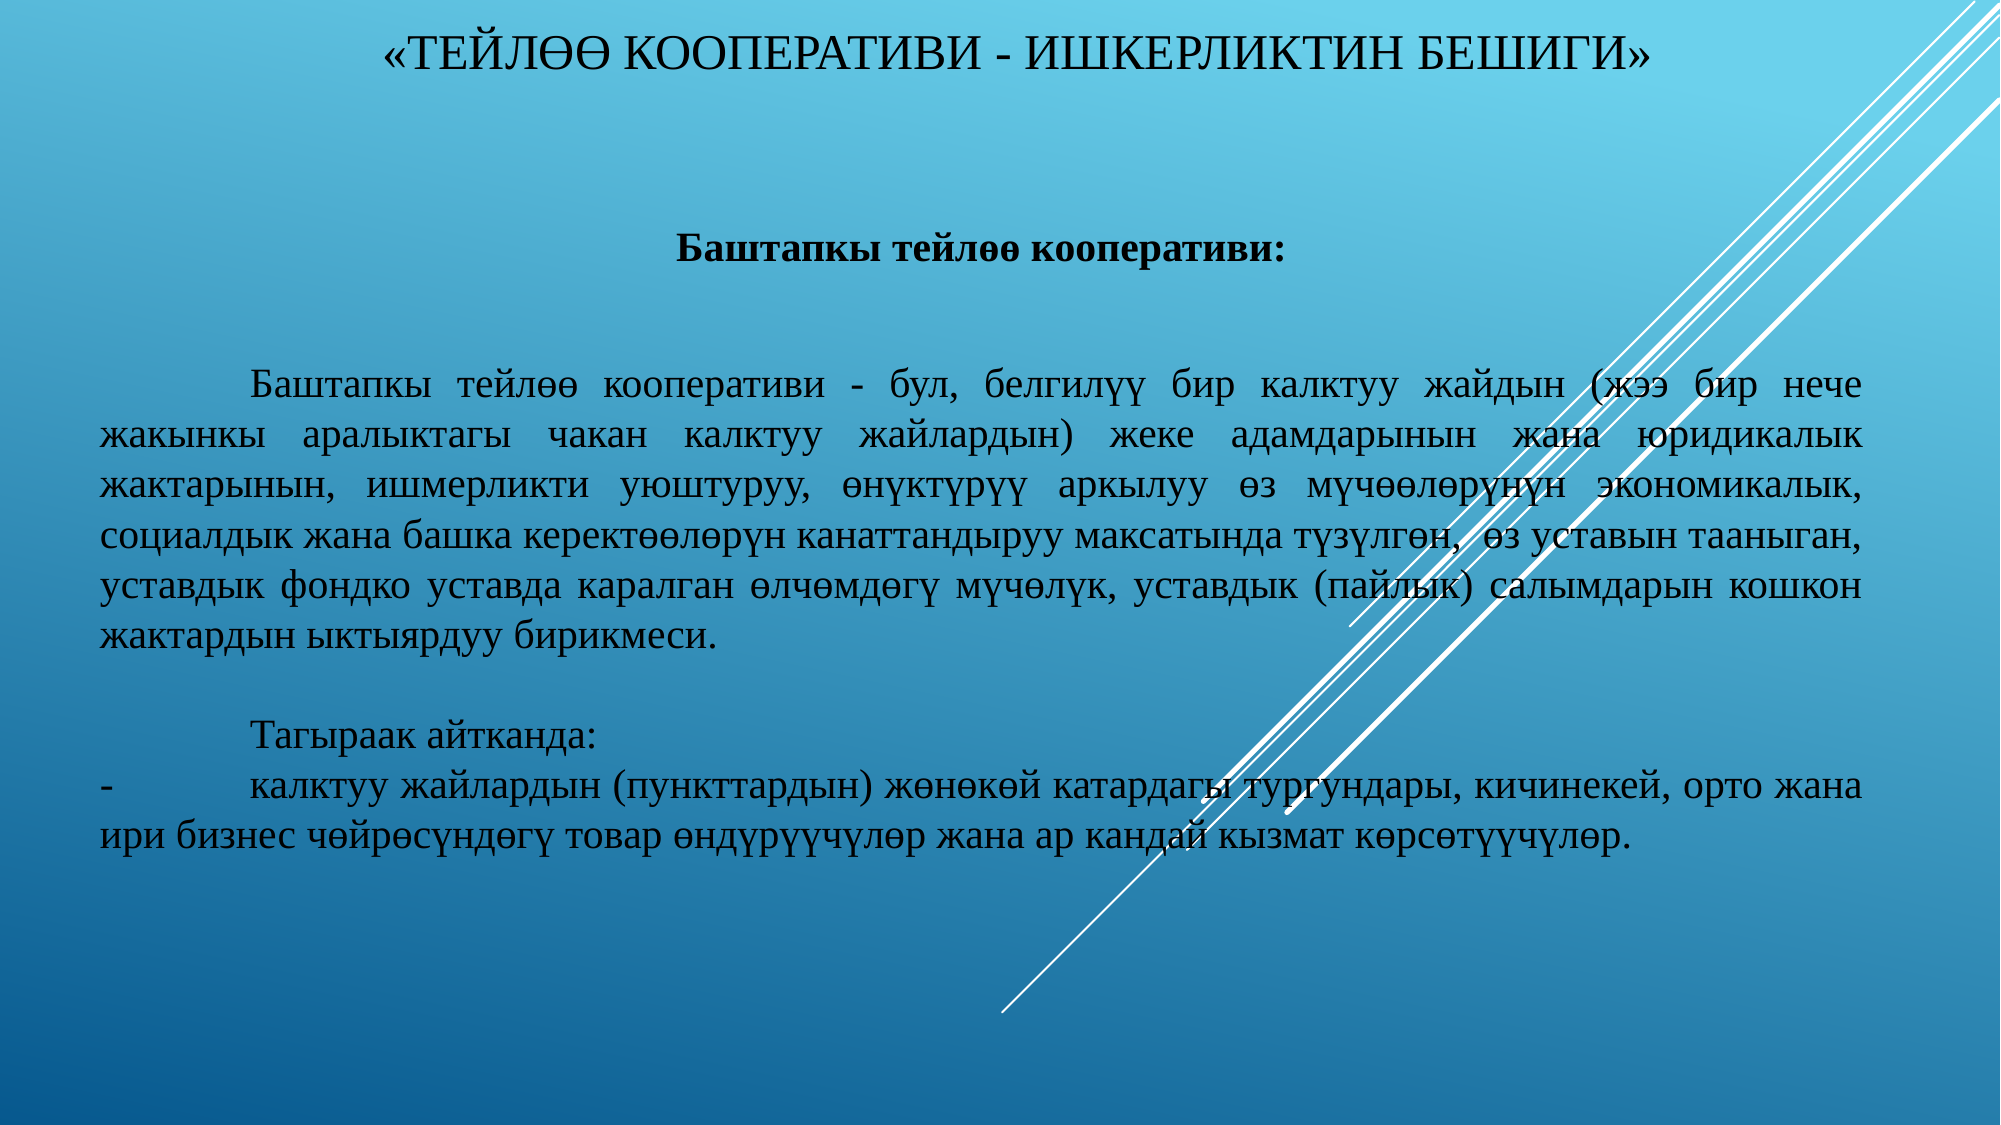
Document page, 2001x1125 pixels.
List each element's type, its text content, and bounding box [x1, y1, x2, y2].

text_box Баштапкы тейлөө кооперативи - бул, белгилүү бир калктуу жайдын (жээ бир нече жакынкы аралыктагы чакан калктуу жайлардын) жеке адамдарынын жана юридикалык жактарынын, ишмерликти уюштуруу, өнүктүрүү аркылуу өз мүчөөлөрүнүн экономикалык, социалдык жана башка керектөөлөрүн канаттандыруу максатында түзүлгөн, өз уставын тааныган, уставдык фондко уставда каралган өлчөмдөгү мүчөлүк, уставдык (пайлык) салымдарын кошкон жактардын ыктыярдуу бирикмеси. Тагыраак айтканда: - калктуу жайлардын (пункттардын) жөнөкөй катардагы тургундары, кичинекей, орто жана ири бизнес чөйрөсүндөгү товар өндүрүүчүлөр жана ар кандай кызмат көрсөтүүчүлөр. [85, 348, 1879, 864]
title «Тейлөө кооперативи - ишкерликтин бешиги» [367, 0, 1702, 88]
text_box Баштапкы тейлөө кооперативи: [198, 212, 1765, 300]
